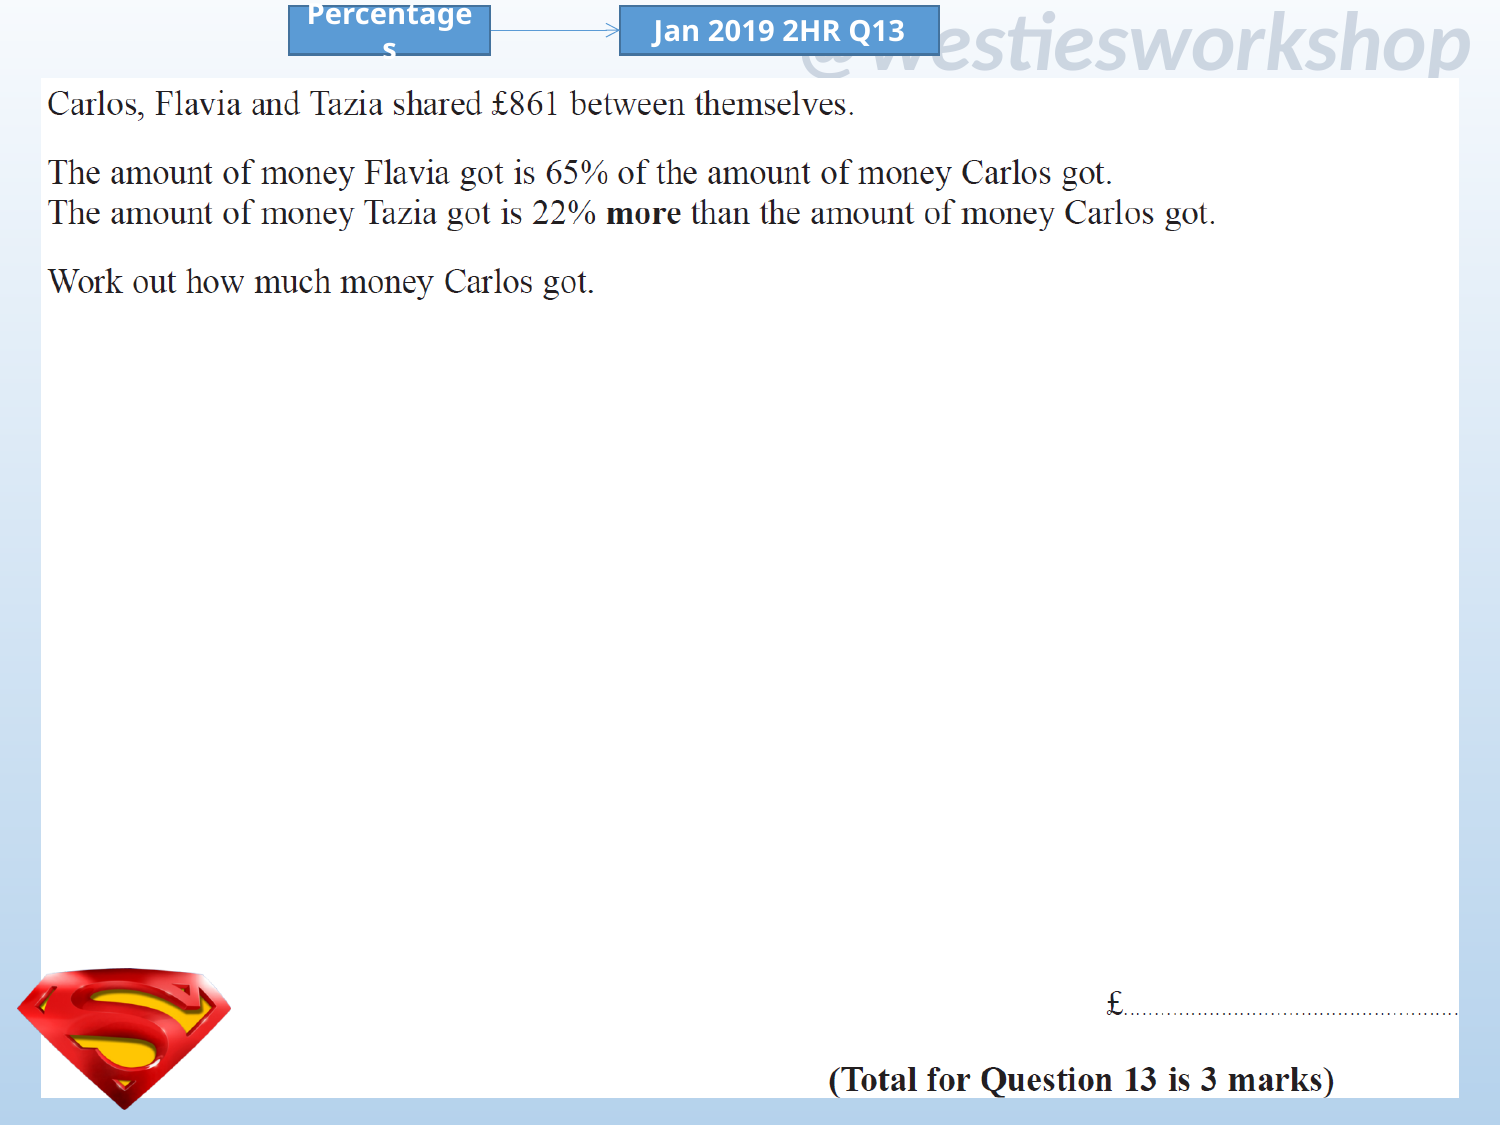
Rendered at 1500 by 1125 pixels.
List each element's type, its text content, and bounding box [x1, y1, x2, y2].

picture [17, 78, 1459, 1110]
text_box Percentages [288, 5, 491, 56]
text_box Jan 2019 2HR Q13 [619, 5, 940, 56]
